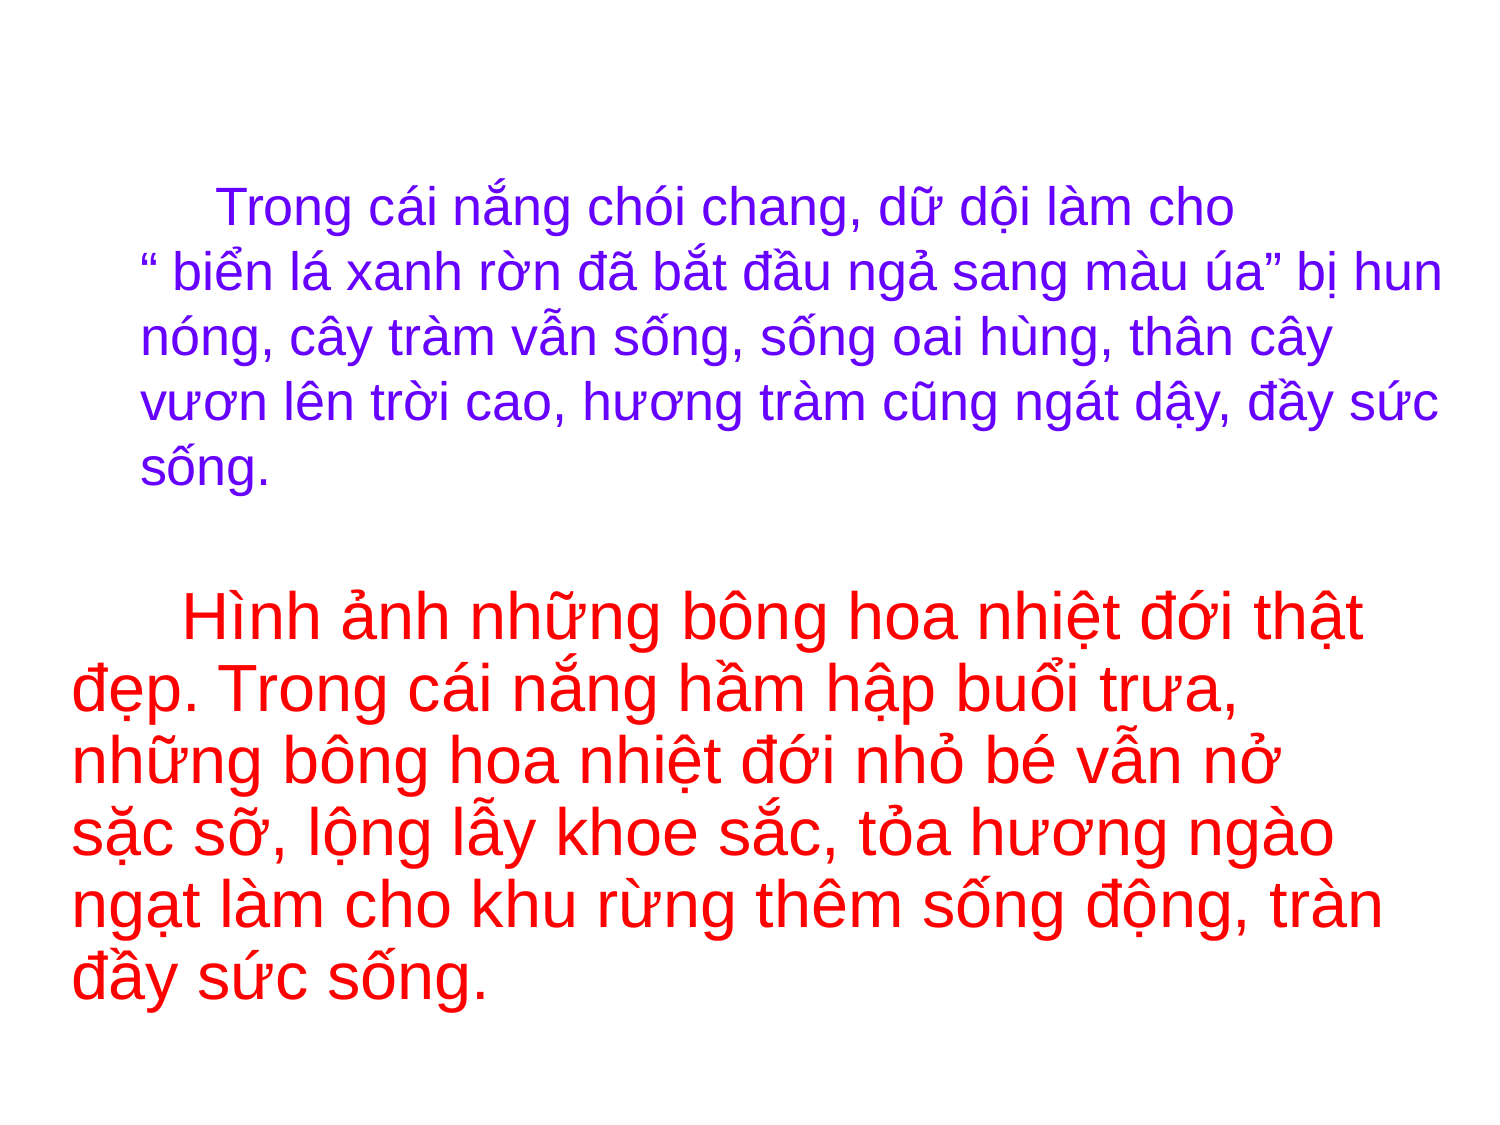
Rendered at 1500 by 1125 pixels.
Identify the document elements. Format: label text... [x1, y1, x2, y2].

list Hình ảnh những bông hoa nhiệt đới thật đẹp. Trong cái nắng hầm hập buổi trưa, những bông hoa nhiệt đới nhỏ bé vẫn nở sặc sỡ, lộng lẫy khoe sắc, tỏa hương ngào ngạt làm cho khu rừng thêm sống động, tràn đầy sức sống. [0, 575, 1413, 1113]
title Trong cái nắng chói chang, dữ dội làm cho “ biển lá xanh rờn đã bắt đầu ngả sang màu úa” bị hun nóng, cây tràm vẫn sống, sống oai hùng, thân cây vươn lên trời cao, hương tràm cũng ngát dậy, đầy sức sống. [125, 162, 1463, 505]
